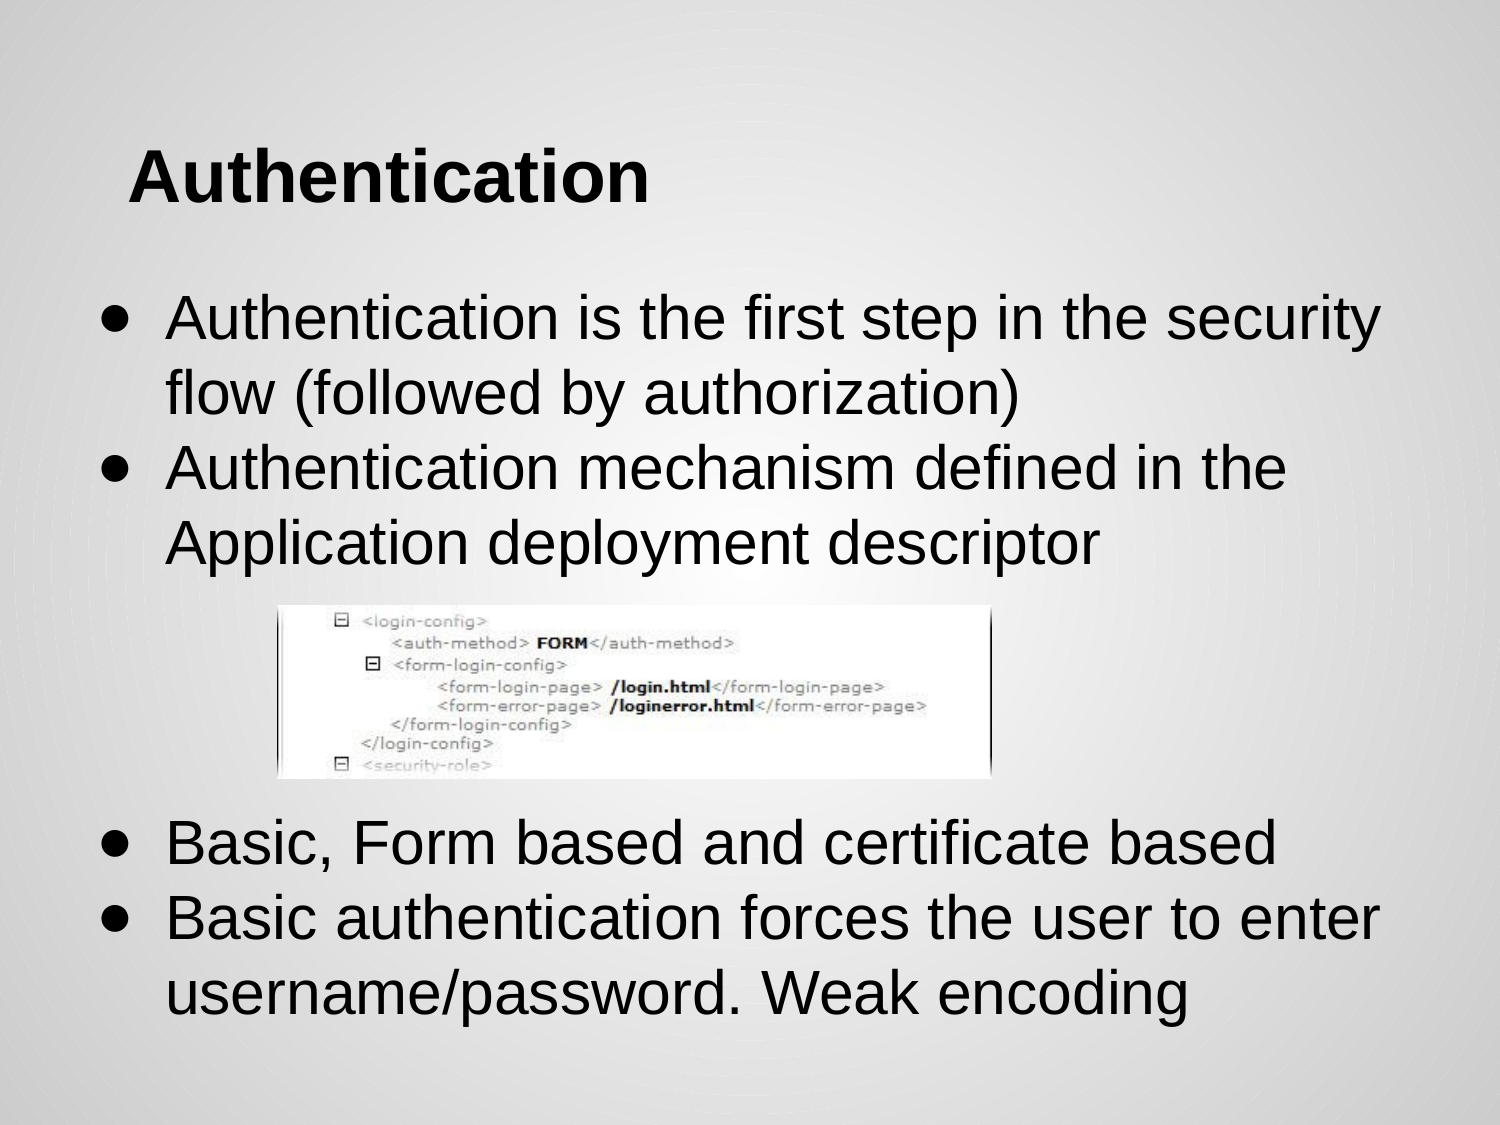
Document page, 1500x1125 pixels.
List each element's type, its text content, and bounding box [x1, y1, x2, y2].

list Authentication is the first step in the security flow (followed by authorization) Authentication mechanism defined in the Application deployment descriptor Basic, Form based and certificate based Basic authentication forces the user to enter username/password. Weak encoding [75, 262, 1425, 1078]
picture [277, 605, 992, 780]
title Authentication [75, 45, 1425, 233]
